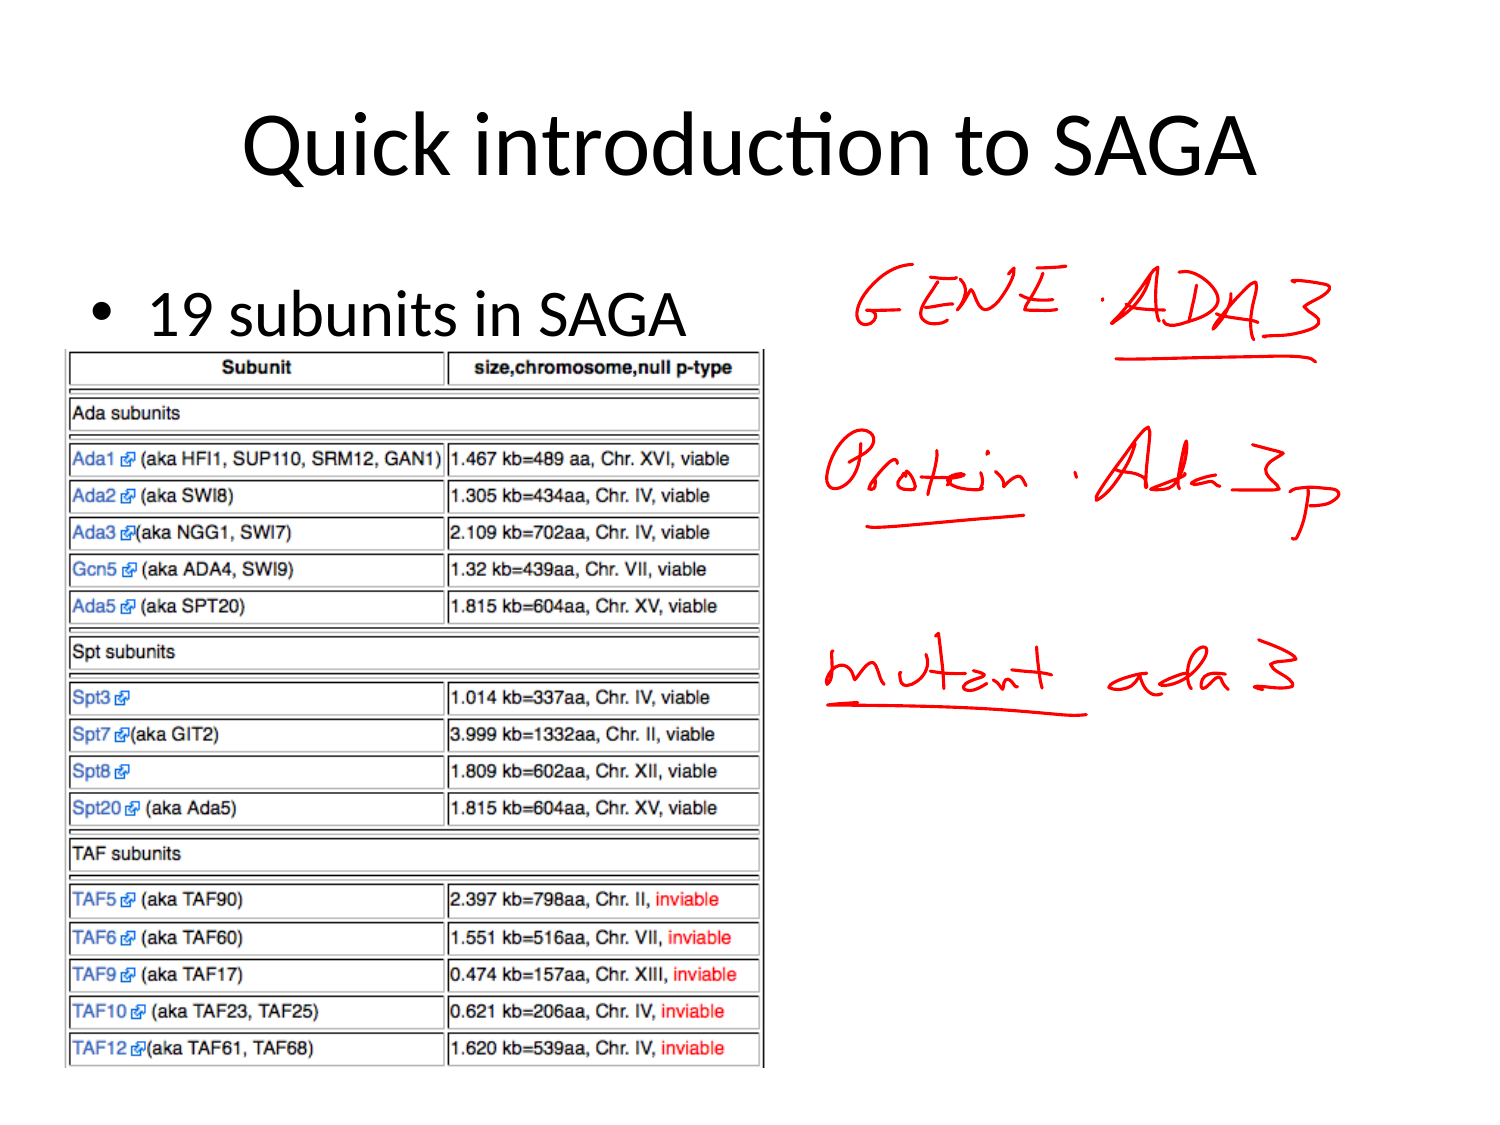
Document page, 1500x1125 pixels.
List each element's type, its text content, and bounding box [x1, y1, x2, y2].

list 19 subunits in SAGA [75, 262, 1425, 1005]
picture [62, 349, 769, 1068]
title Quick introduction to SAGA [75, 45, 1425, 233]
